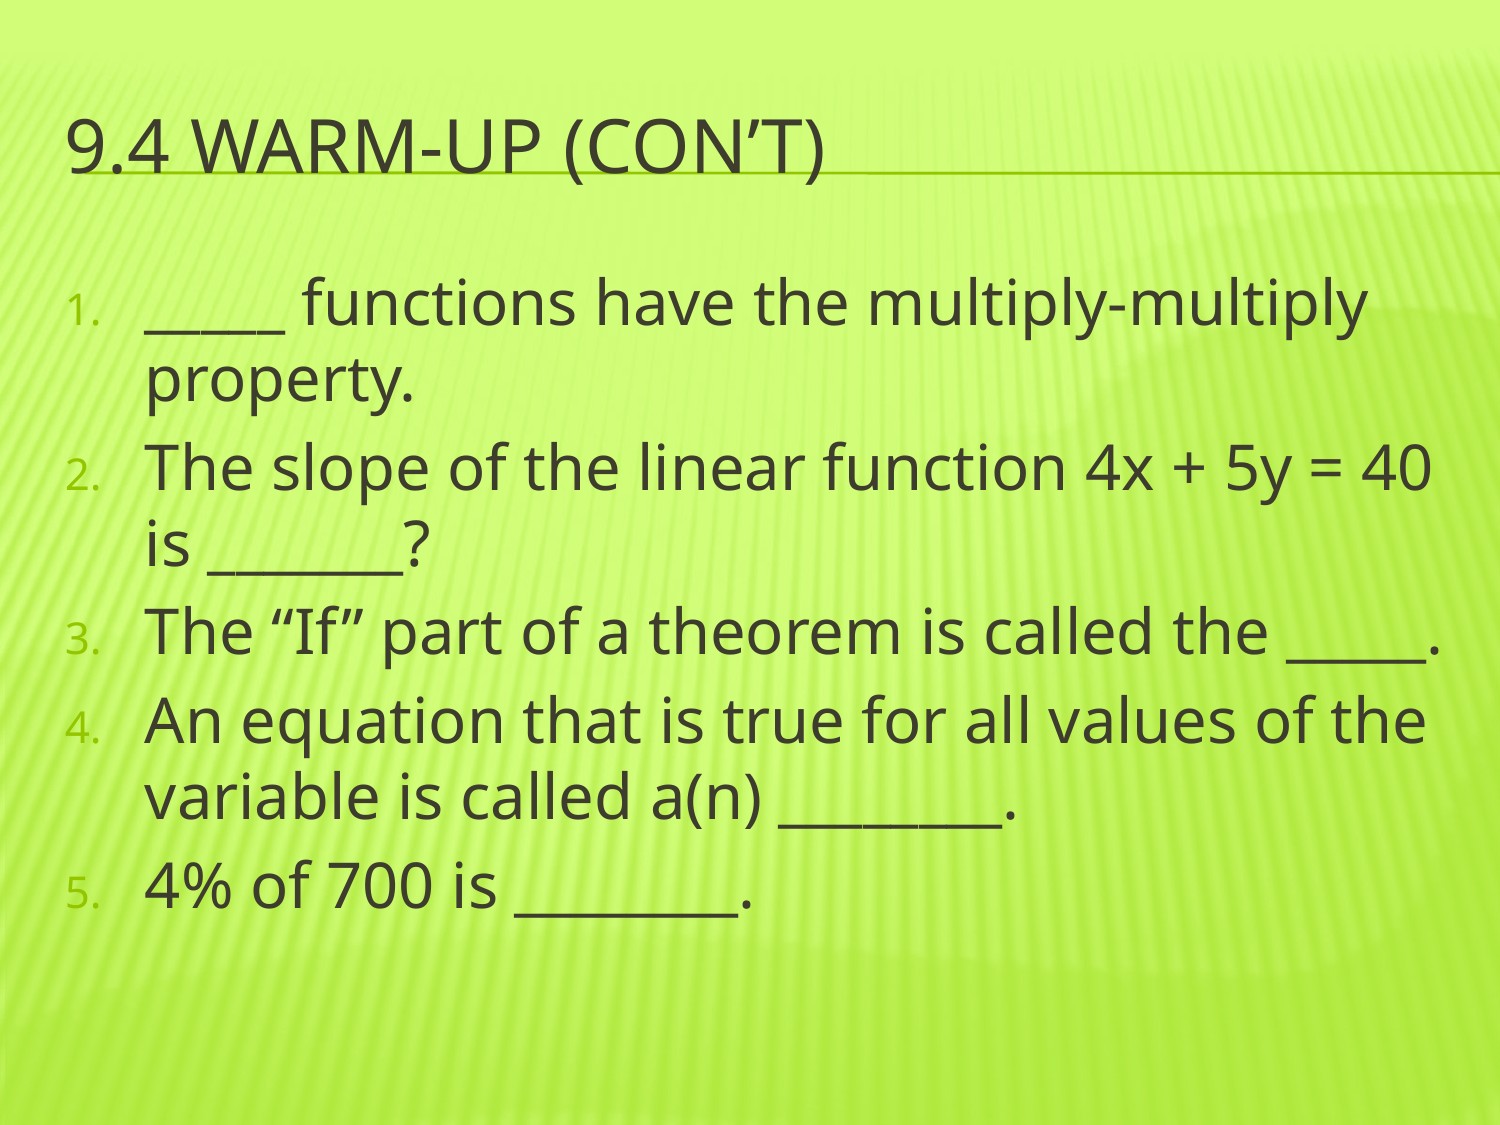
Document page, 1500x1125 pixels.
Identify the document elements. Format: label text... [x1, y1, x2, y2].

list _____ functions have the multiply-multiply property. The slope of the linear function 4x + 5y = 40 is _______? The “If” part of a theorem is called the _____. An equation that is true for all values of the variable is called a(n) ________. 4% of 700 is ________. [50, 254, 1475, 998]
title 9.4 Warm-up (con’t) [50, 75, 1475, 213]
